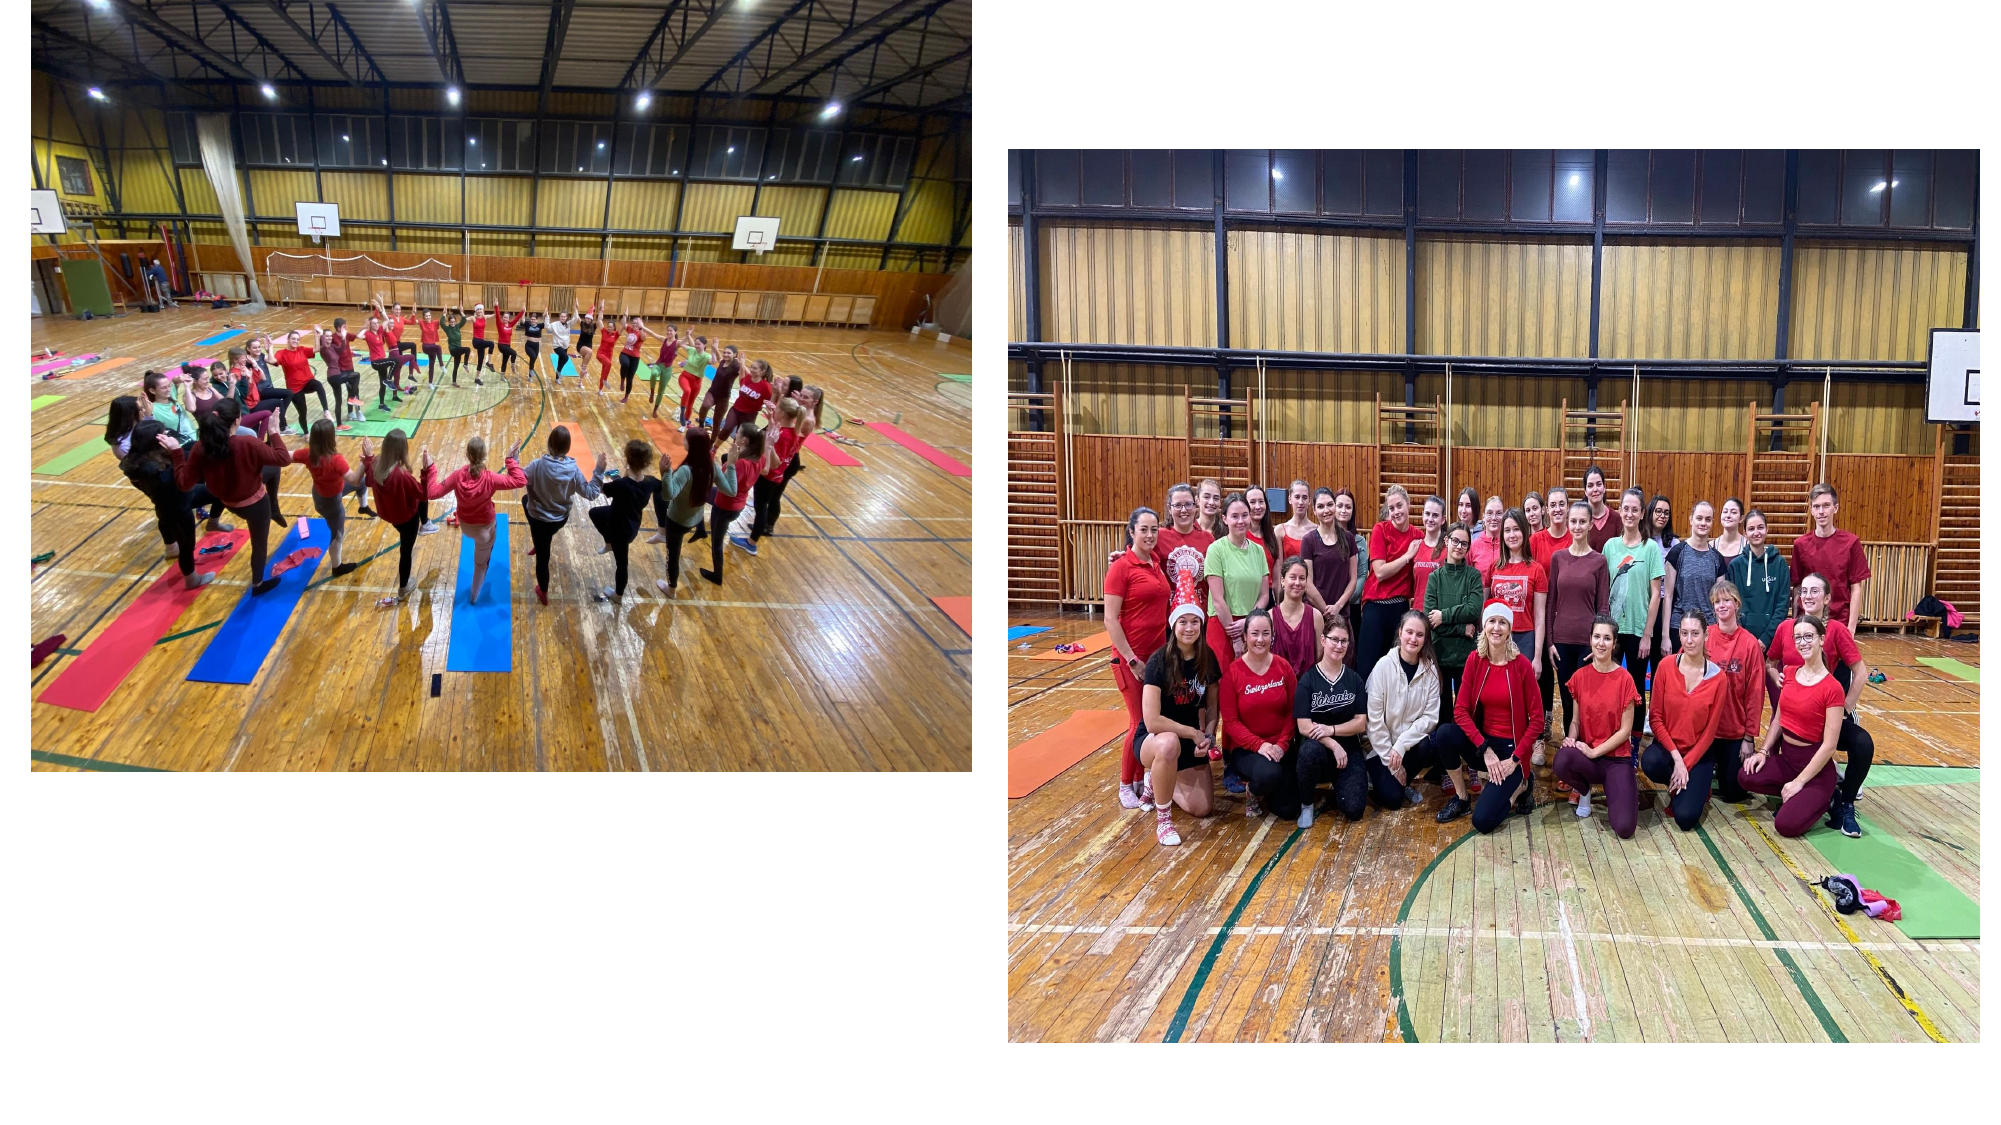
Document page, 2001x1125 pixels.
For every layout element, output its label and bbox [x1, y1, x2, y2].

picture [31, 0, 972, 772]
picture [1008, 149, 1980, 1043]
